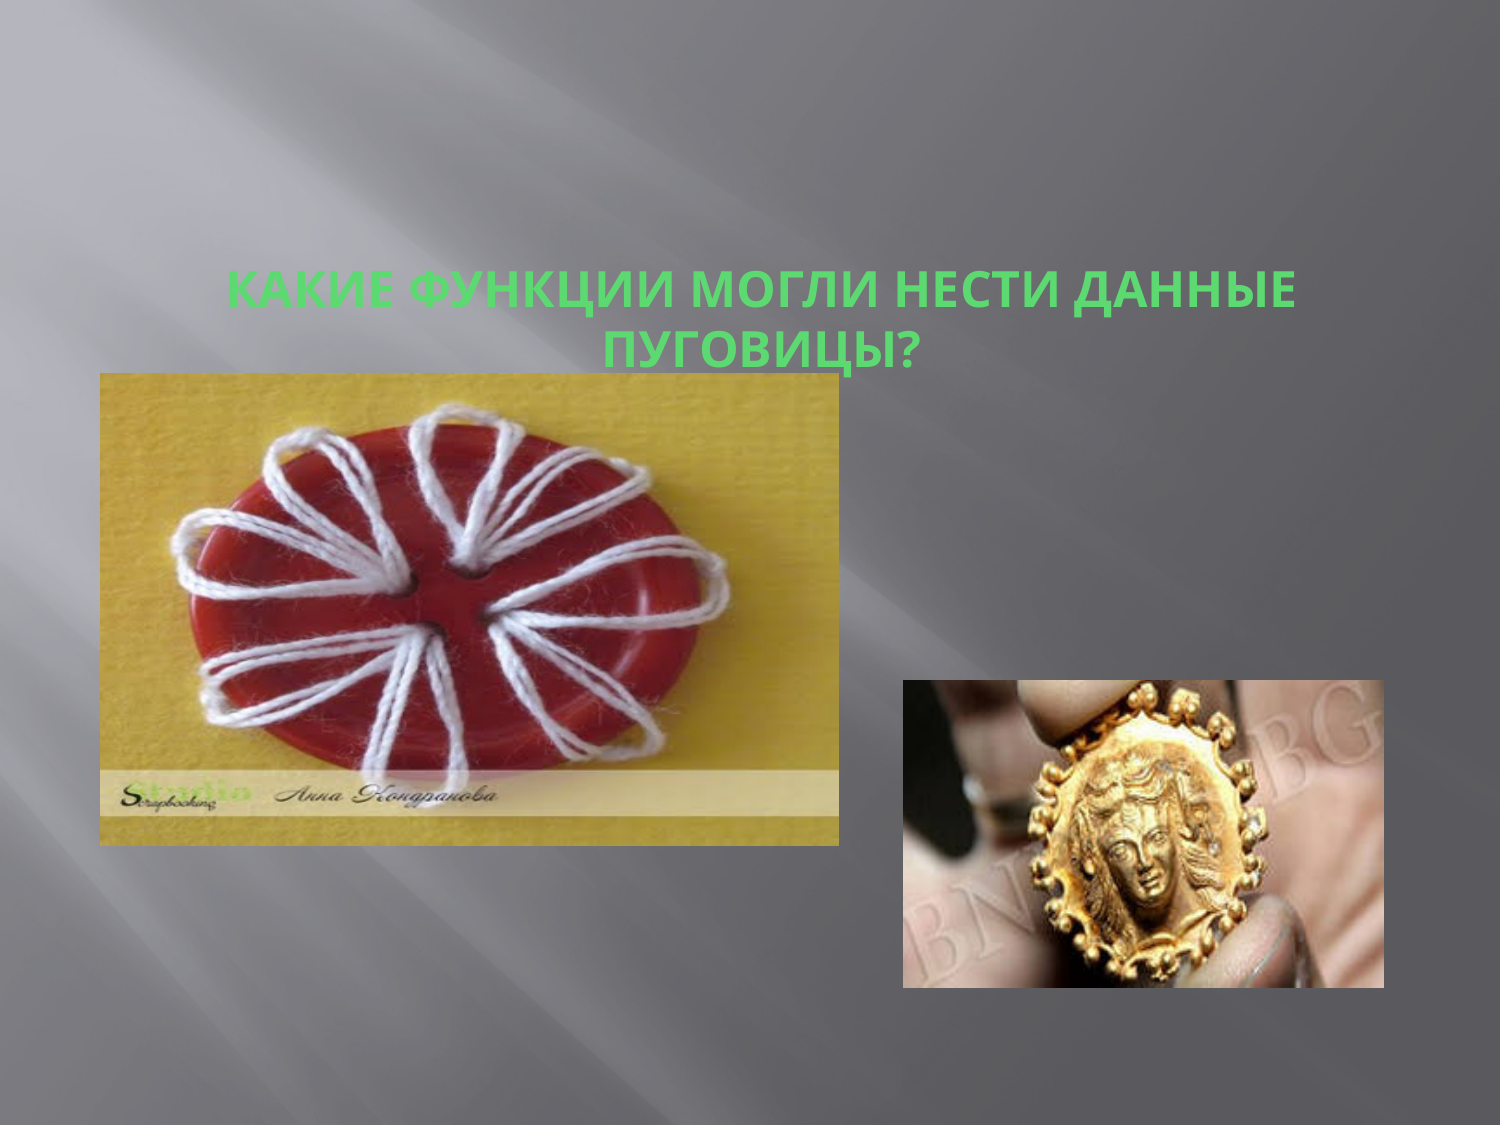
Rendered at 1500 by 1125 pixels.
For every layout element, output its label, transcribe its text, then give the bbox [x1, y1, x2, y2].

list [100, 373, 839, 847]
picture [903, 680, 1384, 988]
title Какие функции могли нести данные пуговицы? [123, 196, 1399, 438]
